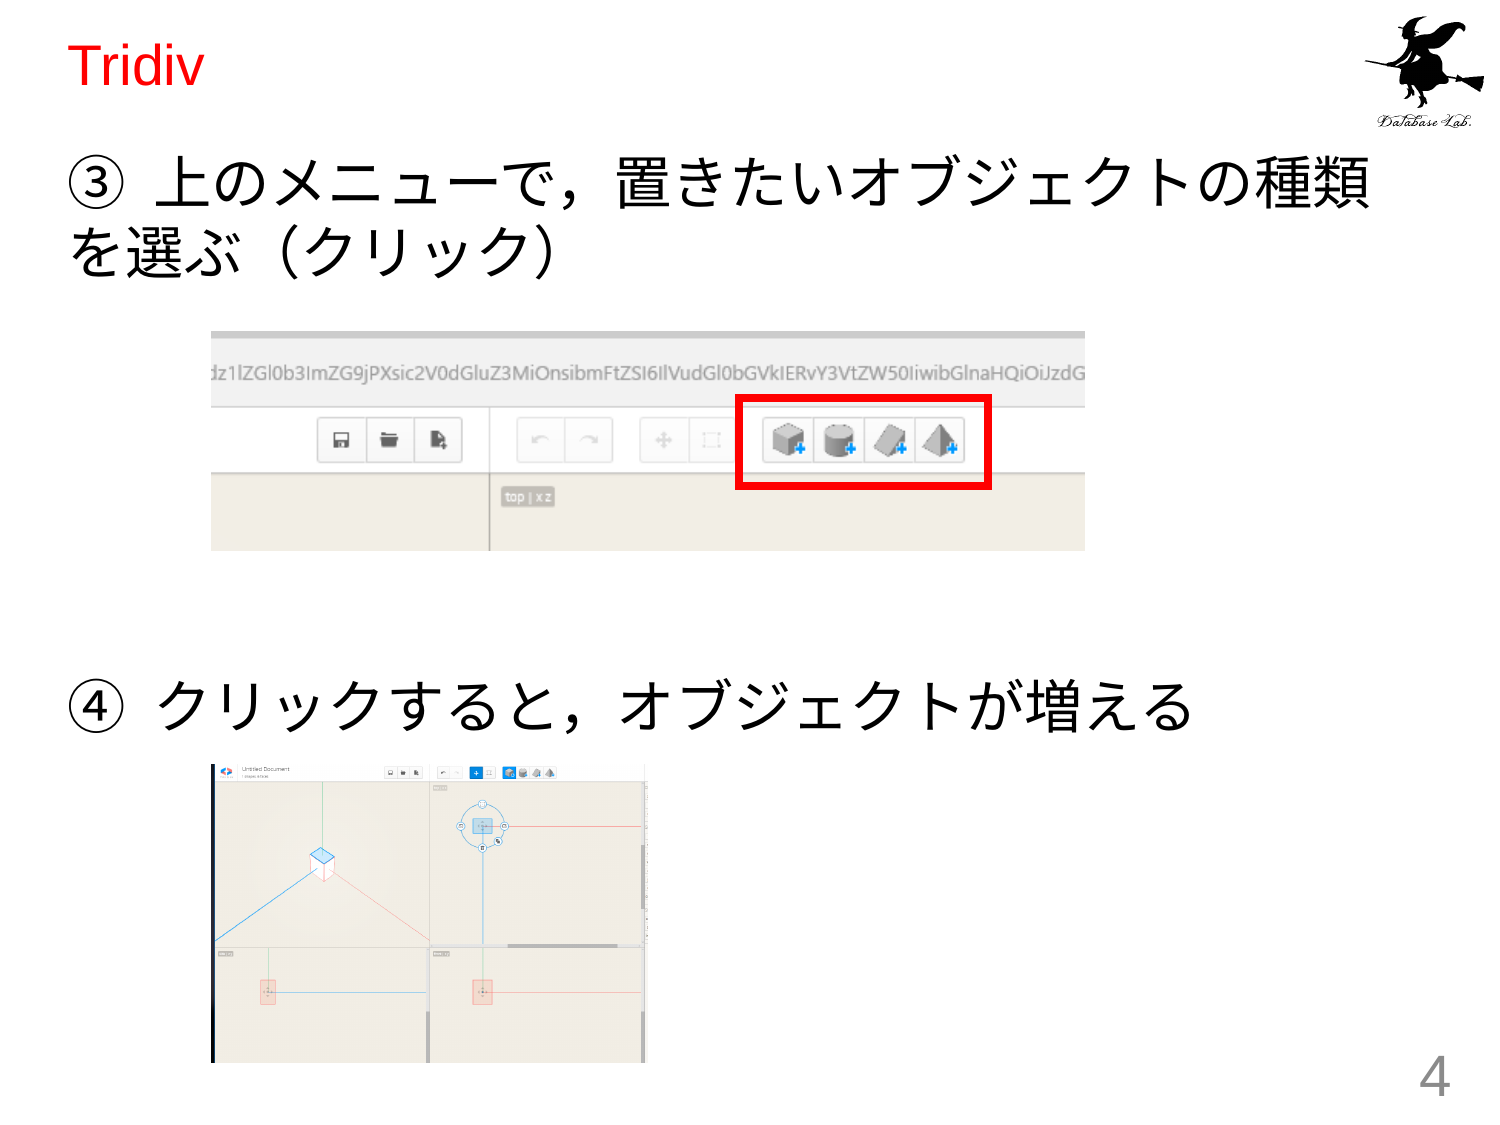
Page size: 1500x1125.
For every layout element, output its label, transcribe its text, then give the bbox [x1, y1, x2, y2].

picture [211, 331, 1085, 552]
title Tridiv [52, 28, 1441, 106]
list ③ 上のメニューで，置きたいオブジェクトの種類を選ぶ（クリック） ④ クリックすると，オブジェクトが増える [52, 138, 1441, 1014]
picture [1362, 14, 1486, 130]
slide_number 4 [1129, 1042, 1467, 1103]
picture [211, 764, 648, 1063]
